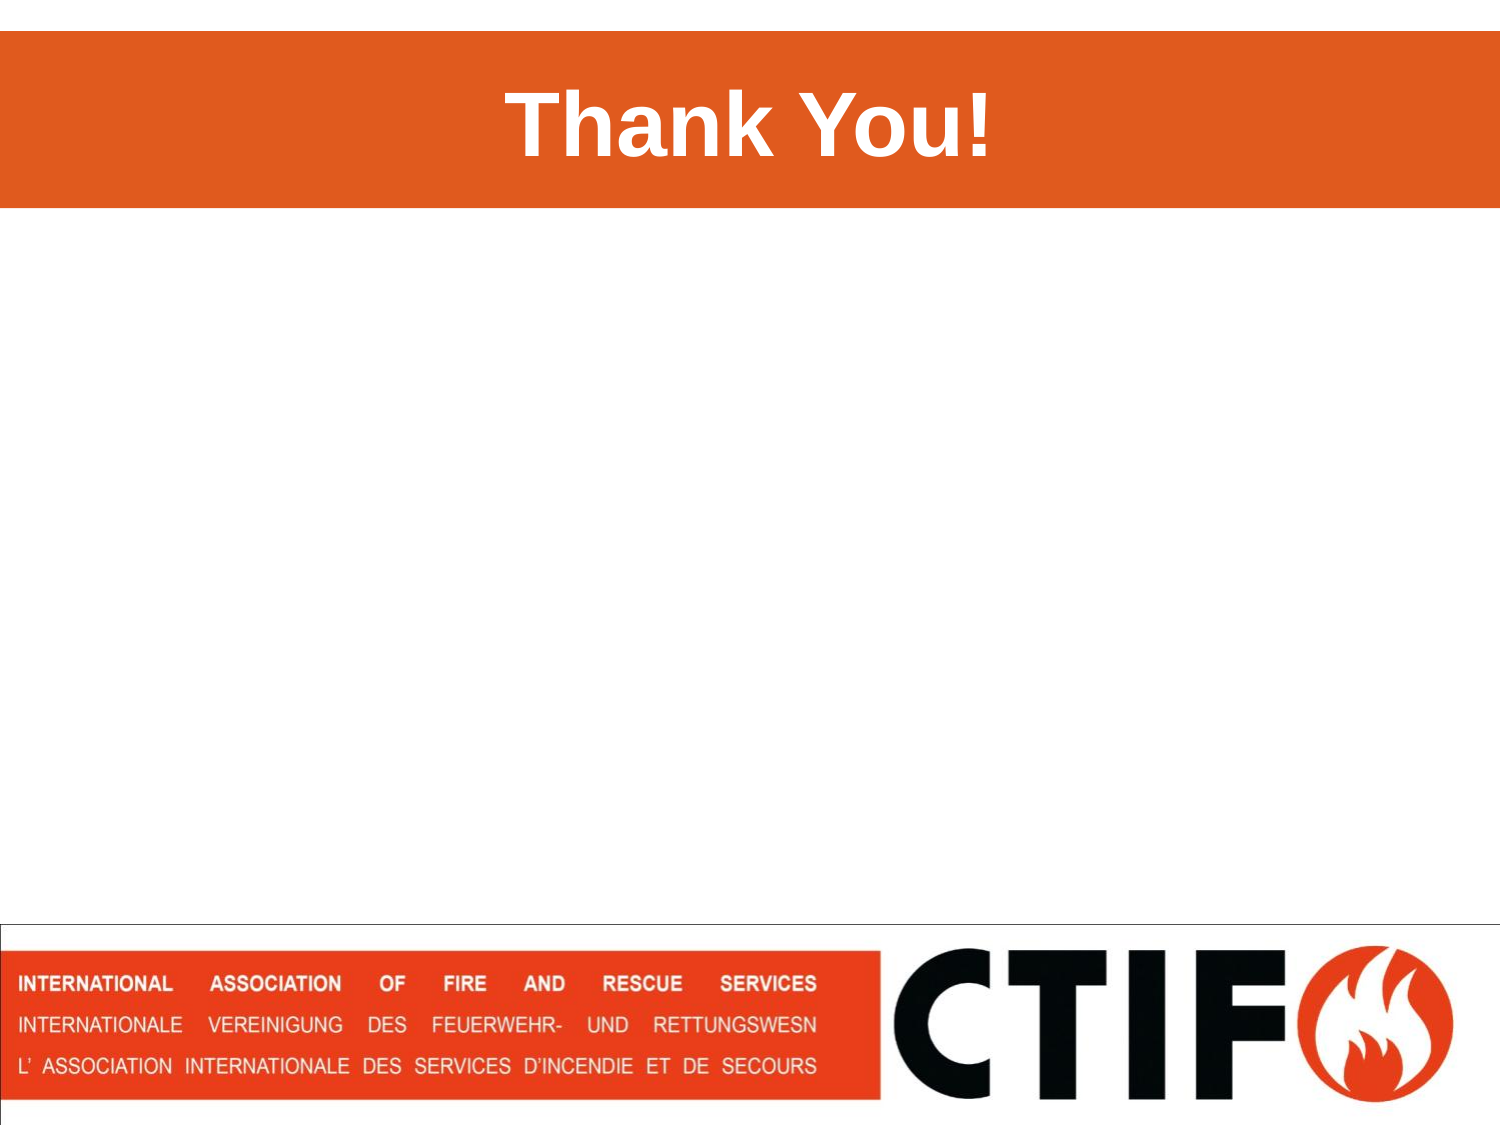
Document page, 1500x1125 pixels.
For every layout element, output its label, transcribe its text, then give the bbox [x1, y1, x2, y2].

text_box Thank You! [0, 31, 1500, 209]
picture [0, 924, 1500, 1125]
